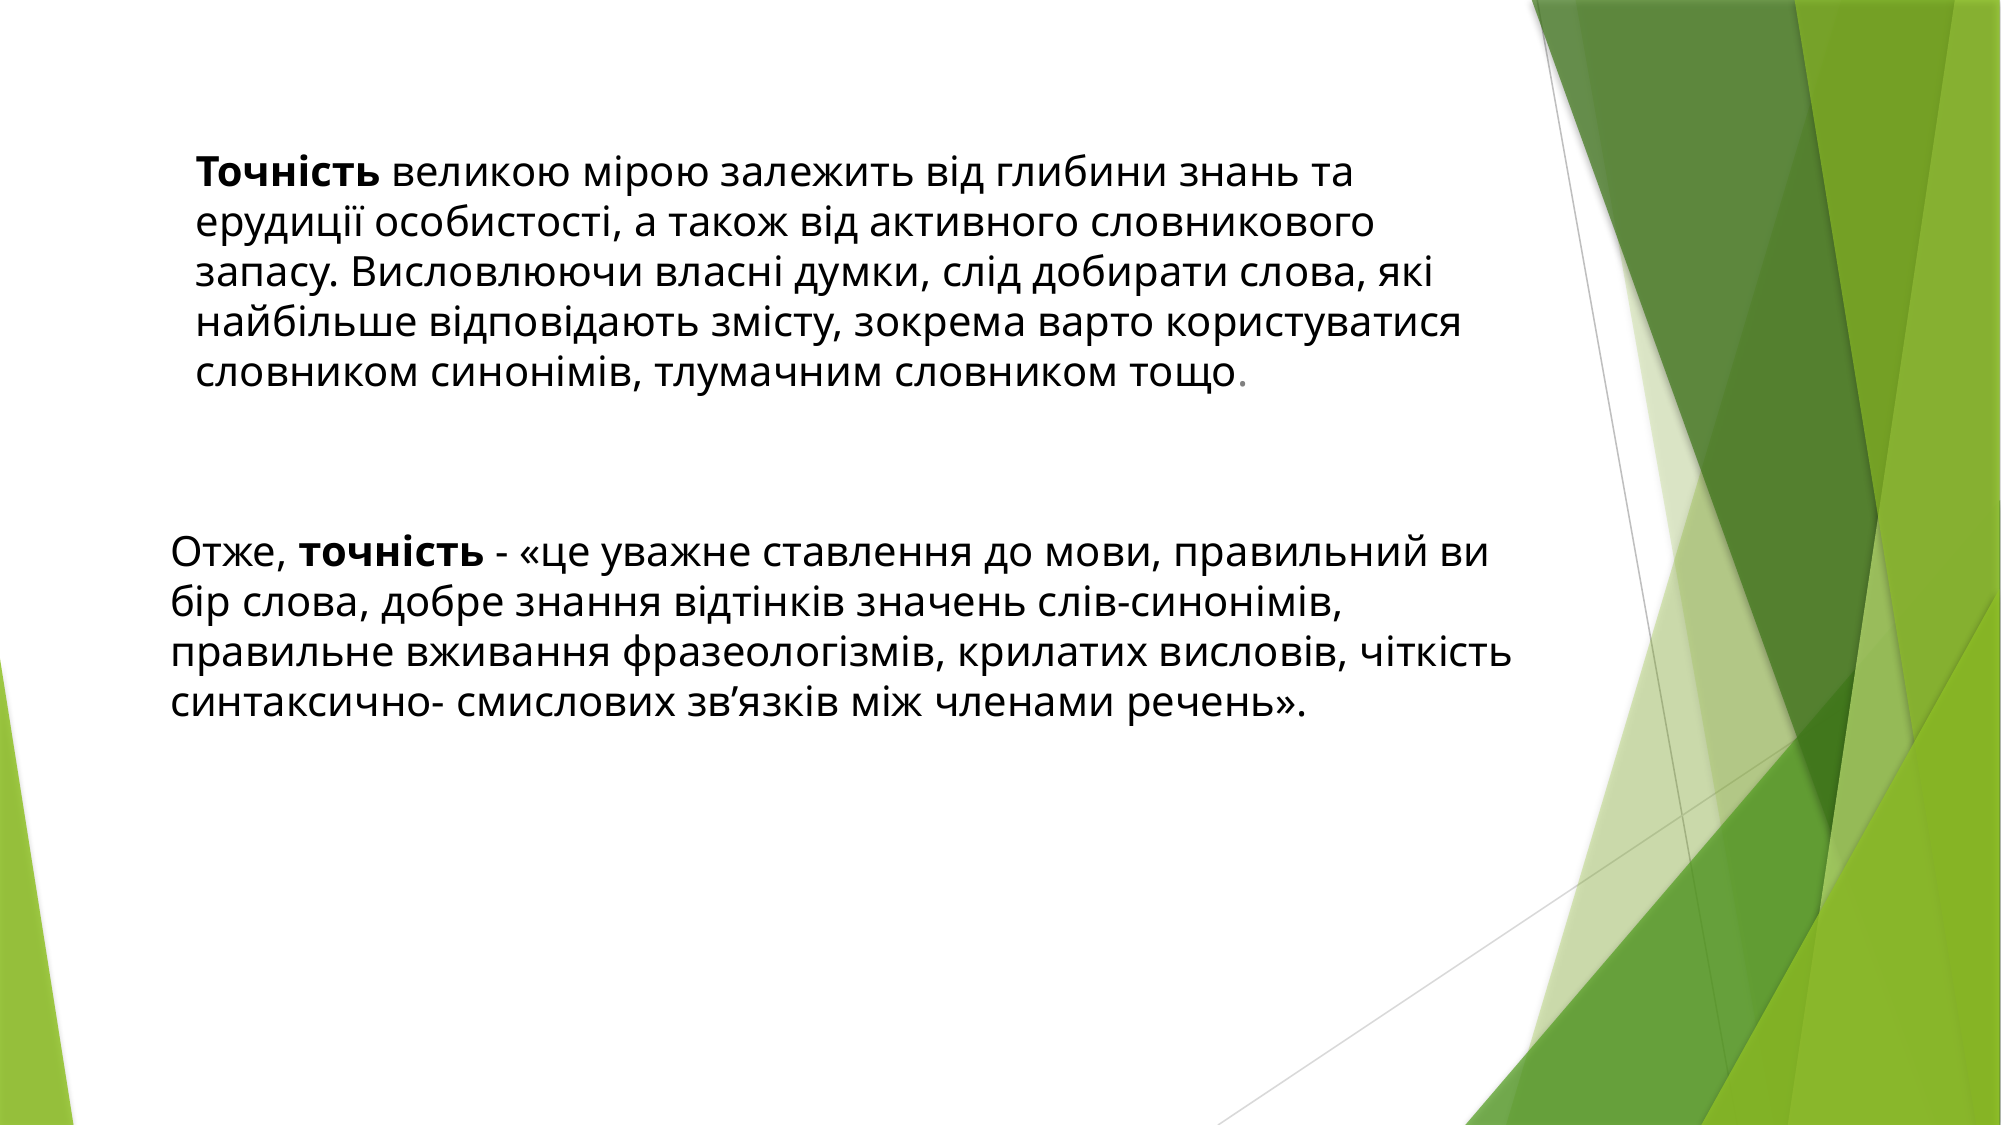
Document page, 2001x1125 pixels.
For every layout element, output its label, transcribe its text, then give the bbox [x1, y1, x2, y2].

title Отже, точність - «це уважне ставлення до мови, правильний ви­бір слова, добре знання відтінків значень слів-синонімів, правильне вживання фразеологізмів, крилатих висловів, чіткість синтаксично- смислових зв’язків між членами речень». [155, 424, 1566, 783]
list Точність великою мірою залежить від глибини знань та ерудиції особистості, а також від активного словникового запасу. Висловлю­ючи власні думки, слід добирати слова, які найбільше відповідають змісту, зокрема варто користуватися словником синонімів, тлумачним словником тощо. [180, 137, 1540, 441]
